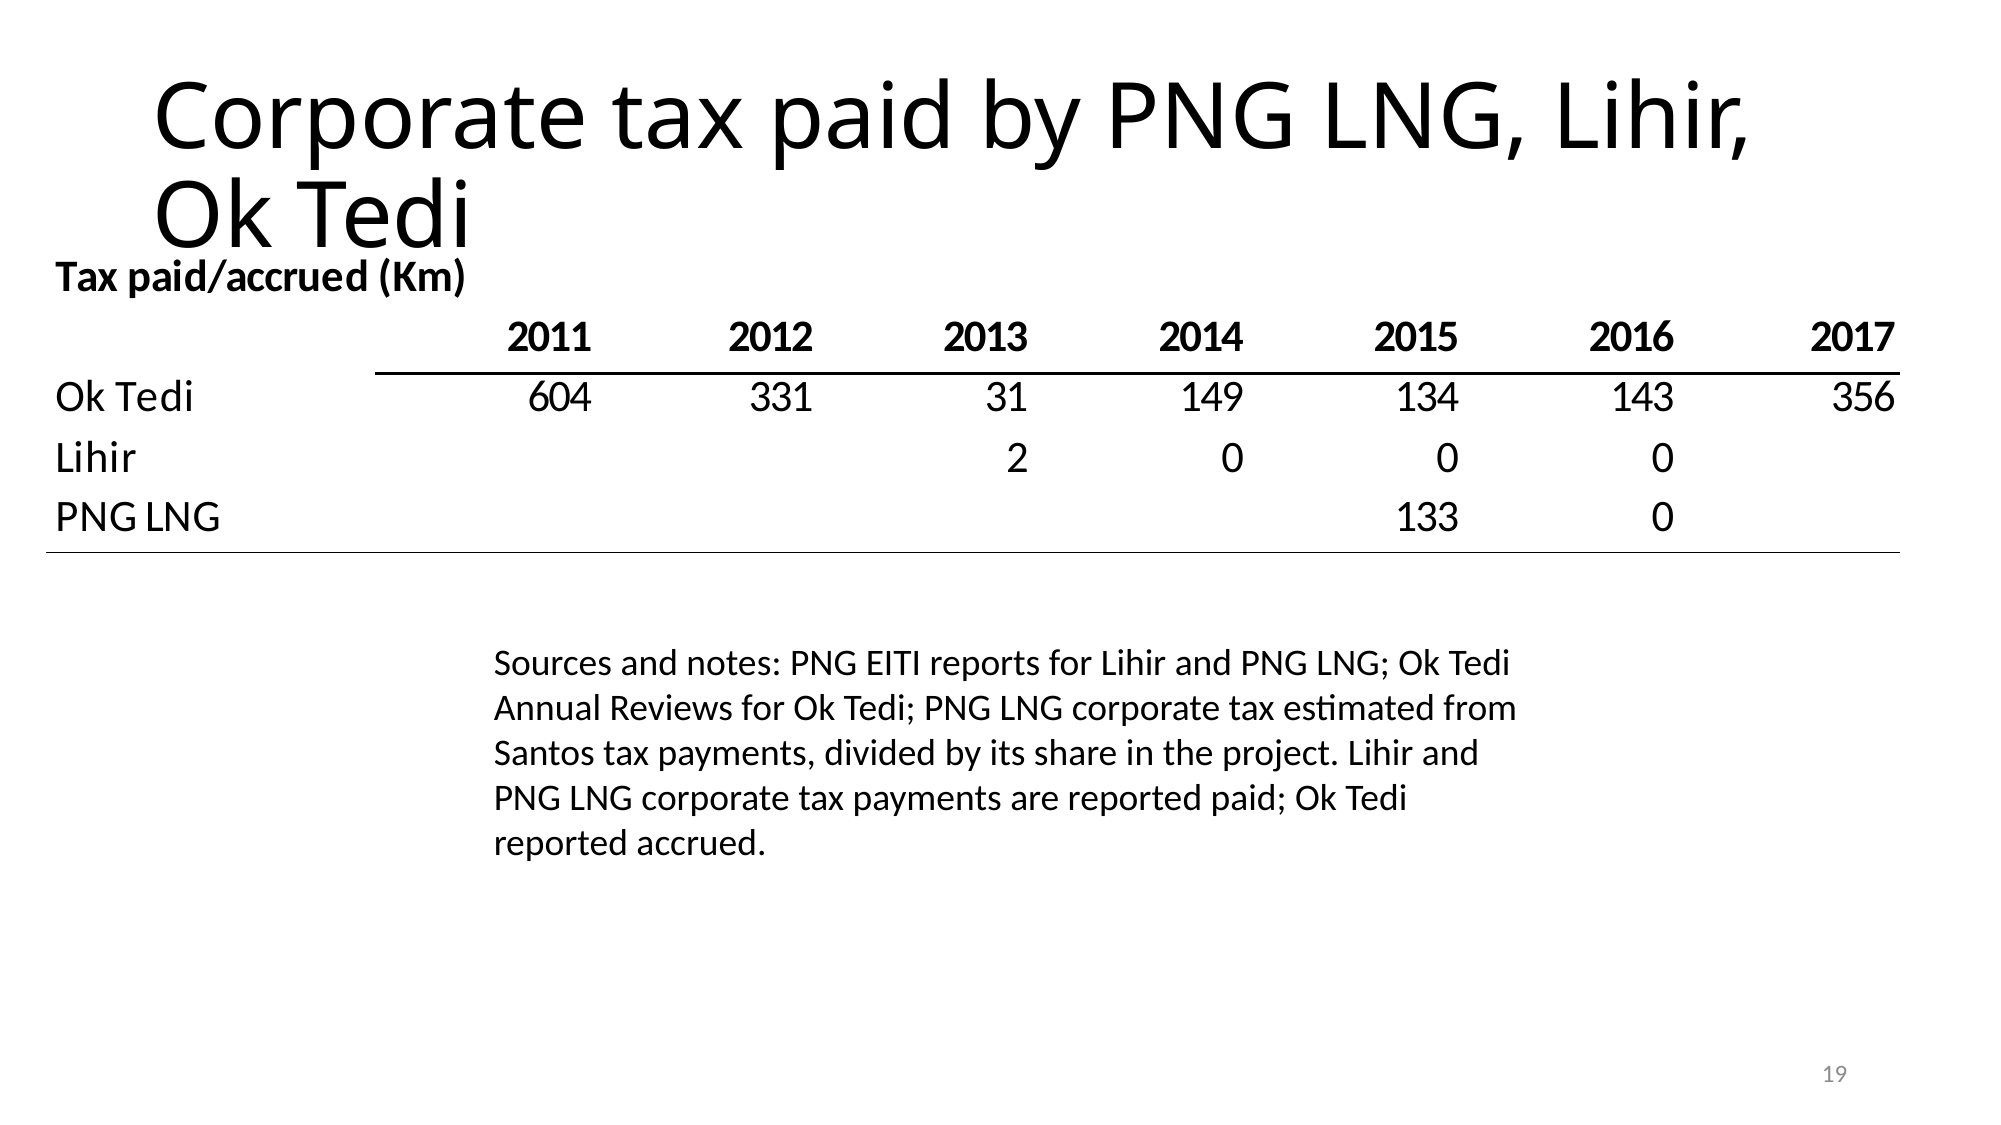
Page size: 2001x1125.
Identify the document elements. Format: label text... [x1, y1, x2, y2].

text_box Sources and notes: PNG EITI reports for Lihir and PNG LNG; Ok Tedi Annual Reviews for Ok Tedi; PNG LNG corporate tax estimated from Santos tax payments, divided by its share in the project. Lihir and PNG LNG corporate tax payments are reported paid; Ok Tedi reported accrued. [478, 630, 1565, 871]
title Corporate tax paid by PNG LNG, Lihir, Ok Tedi [137, 59, 1863, 251]
slide_number 19 [1412, 1042, 1863, 1103]
picture [46, 251, 1903, 556]
